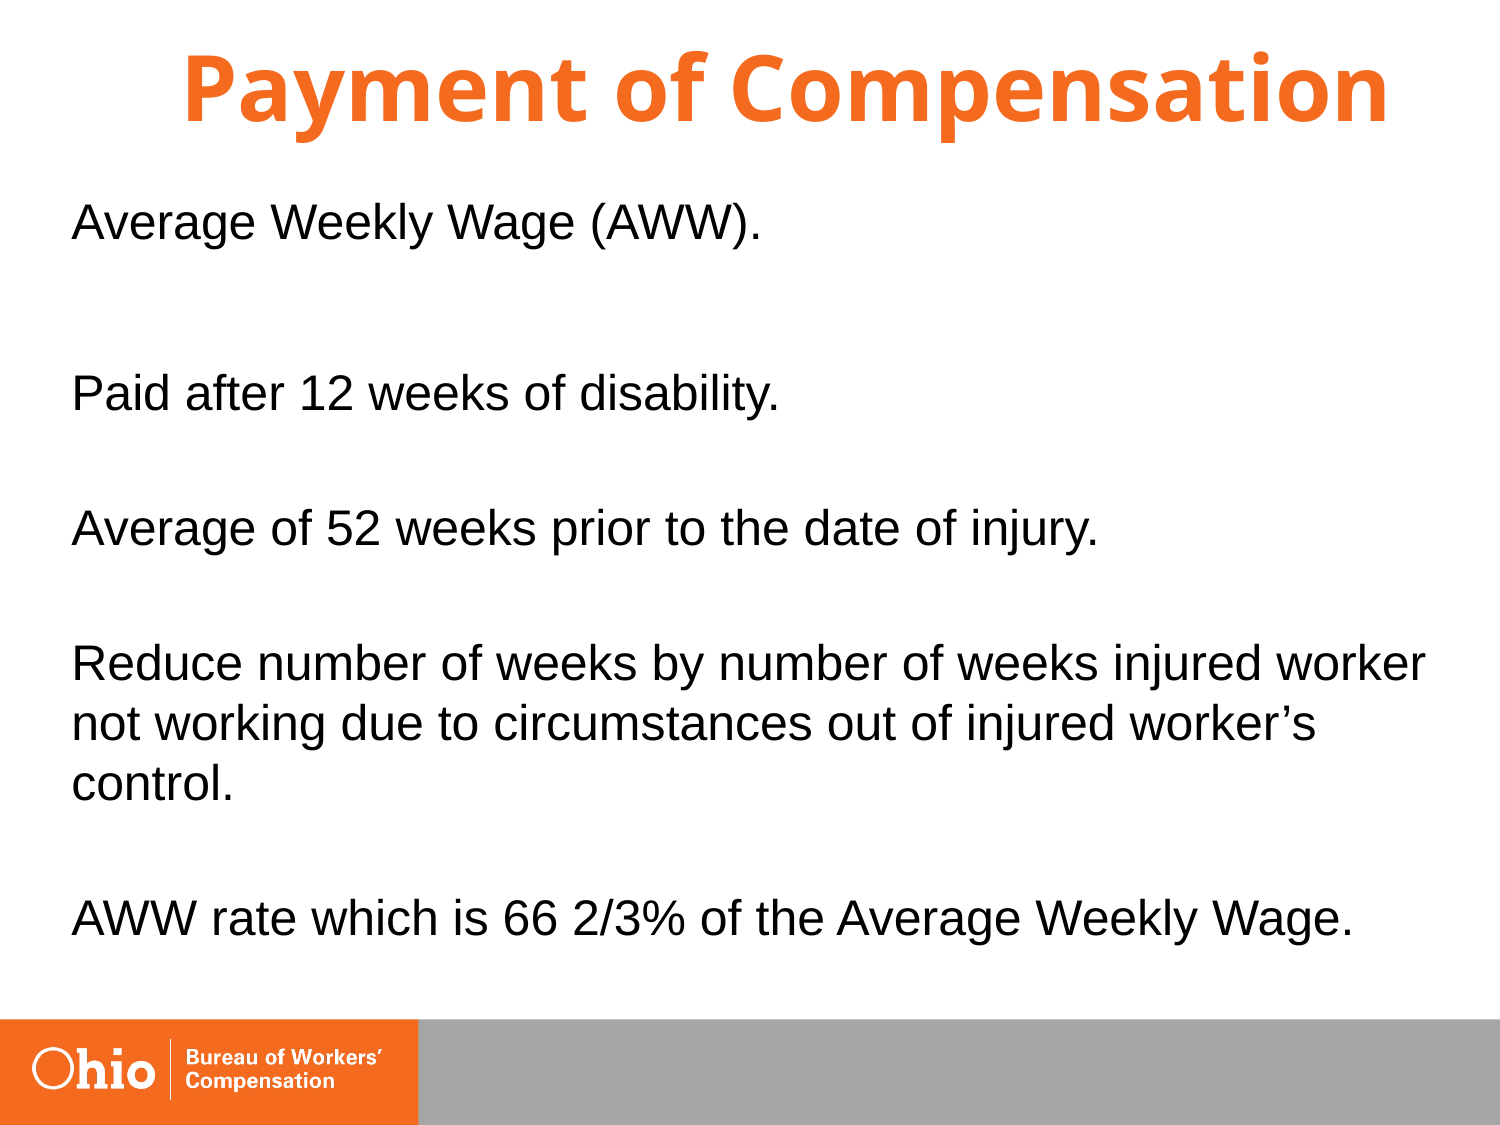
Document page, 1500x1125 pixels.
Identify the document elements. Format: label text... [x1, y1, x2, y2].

list Average Weekly Wage (AWW). Paid after 12 weeks of disability. Average of 52 weeks prior to the date of injury. Reduce number of weeks by number of weeks injured worker not working due to circumstances out of injured worker’s control. AWW rate which is 66 2/3% of the Average Weekly Wage. [0, 173, 1500, 979]
title Payment of Compensation [164, 44, 1426, 173]
picture [32, 1039, 382, 1100]
